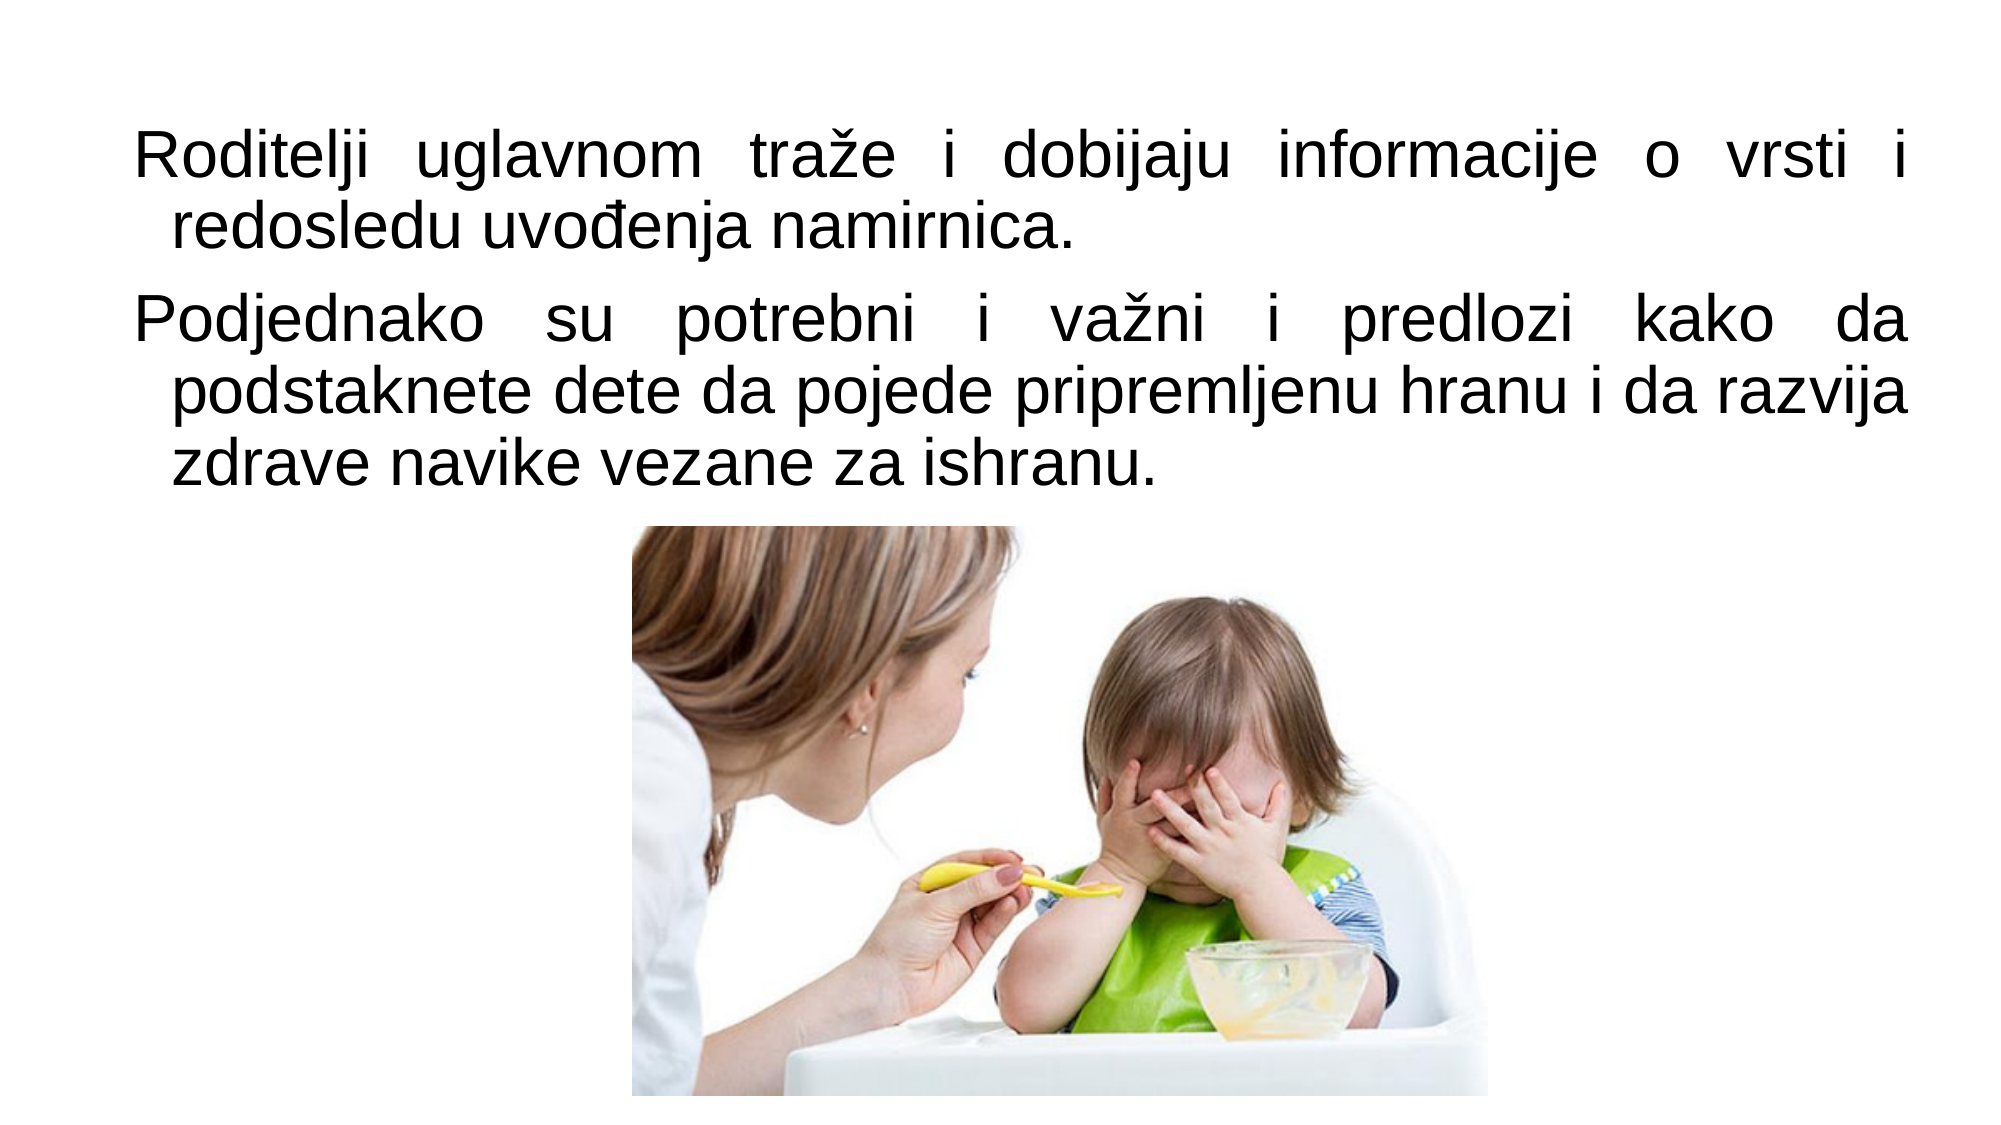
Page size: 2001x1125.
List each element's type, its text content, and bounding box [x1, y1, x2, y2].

picture [632, 526, 1488, 1096]
list Roditelji uglavnom traže i dobijaju informacije o vrsti i redosledu uvođenja namirnica. Podjednako su potrebni i važni i predlozi kako da podstaknete dete da pojede pripremljenu hranu i da razvija zdrave navike vezane za ishranu. [118, 111, 1926, 412]
